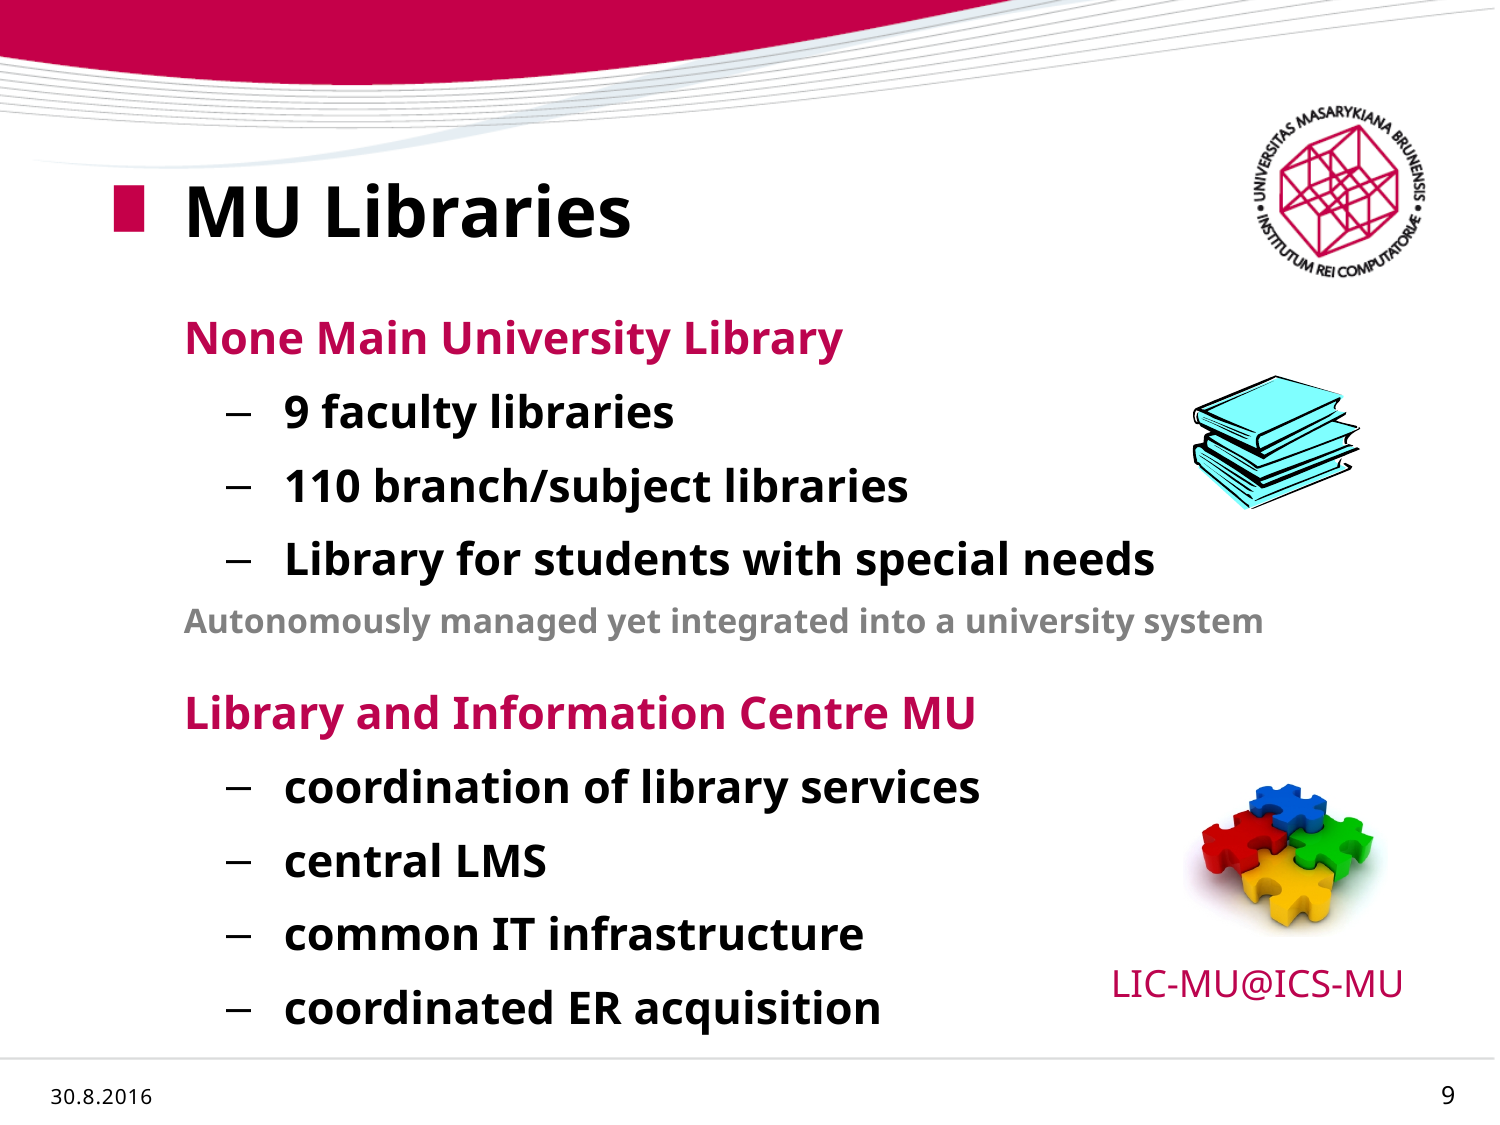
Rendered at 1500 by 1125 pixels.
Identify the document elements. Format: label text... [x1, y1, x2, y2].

title MU Libraries [168, 154, 1206, 264]
list None Main University Library 9 faculty libraries 110 branch/subject libraries Library for students with special needs Autonomously managed yet integrated into a university system Library and Information Centre MU coordination of library services central LMS common IT infrastructure coordinated ER acquisition [168, 291, 1383, 1043]
text_box LIC-MU@ICS-MU [1096, 952, 1463, 1013]
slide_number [35, 1075, 1291, 1117]
picture [0, 0, 1497, 1118]
slide_number 9 [1360, 1075, 1471, 1118]
